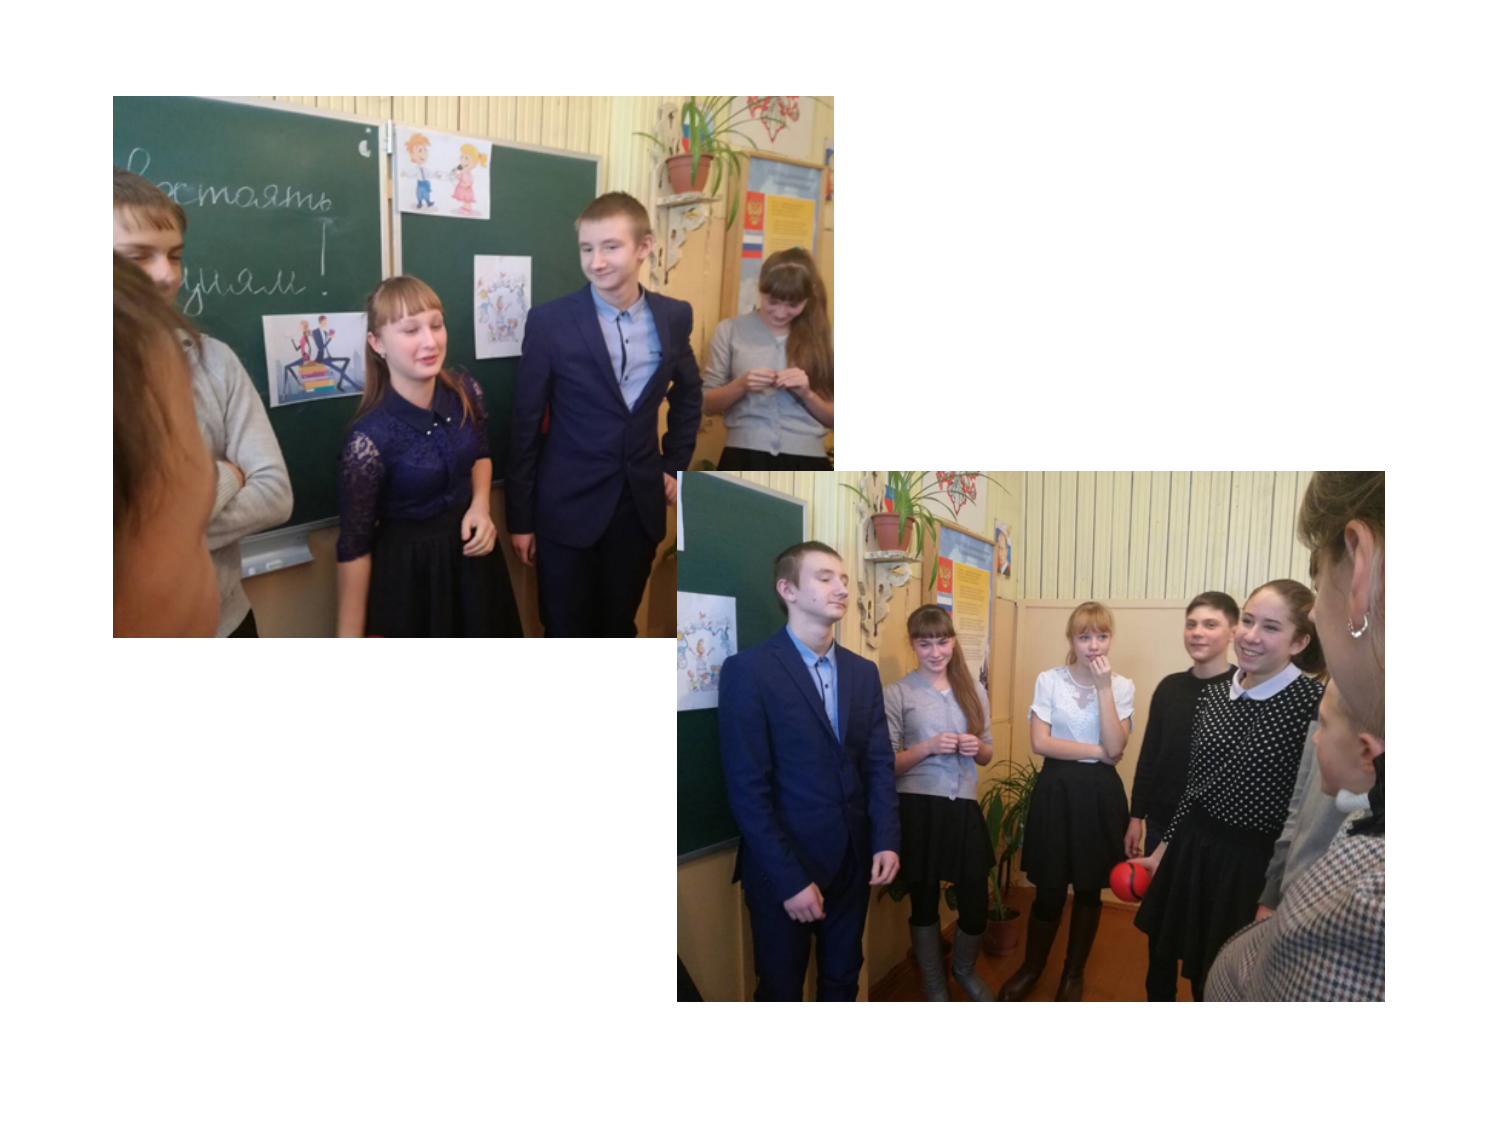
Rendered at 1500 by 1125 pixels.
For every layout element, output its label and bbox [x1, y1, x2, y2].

list [113, 96, 835, 638]
picture [677, 471, 1385, 1002]
